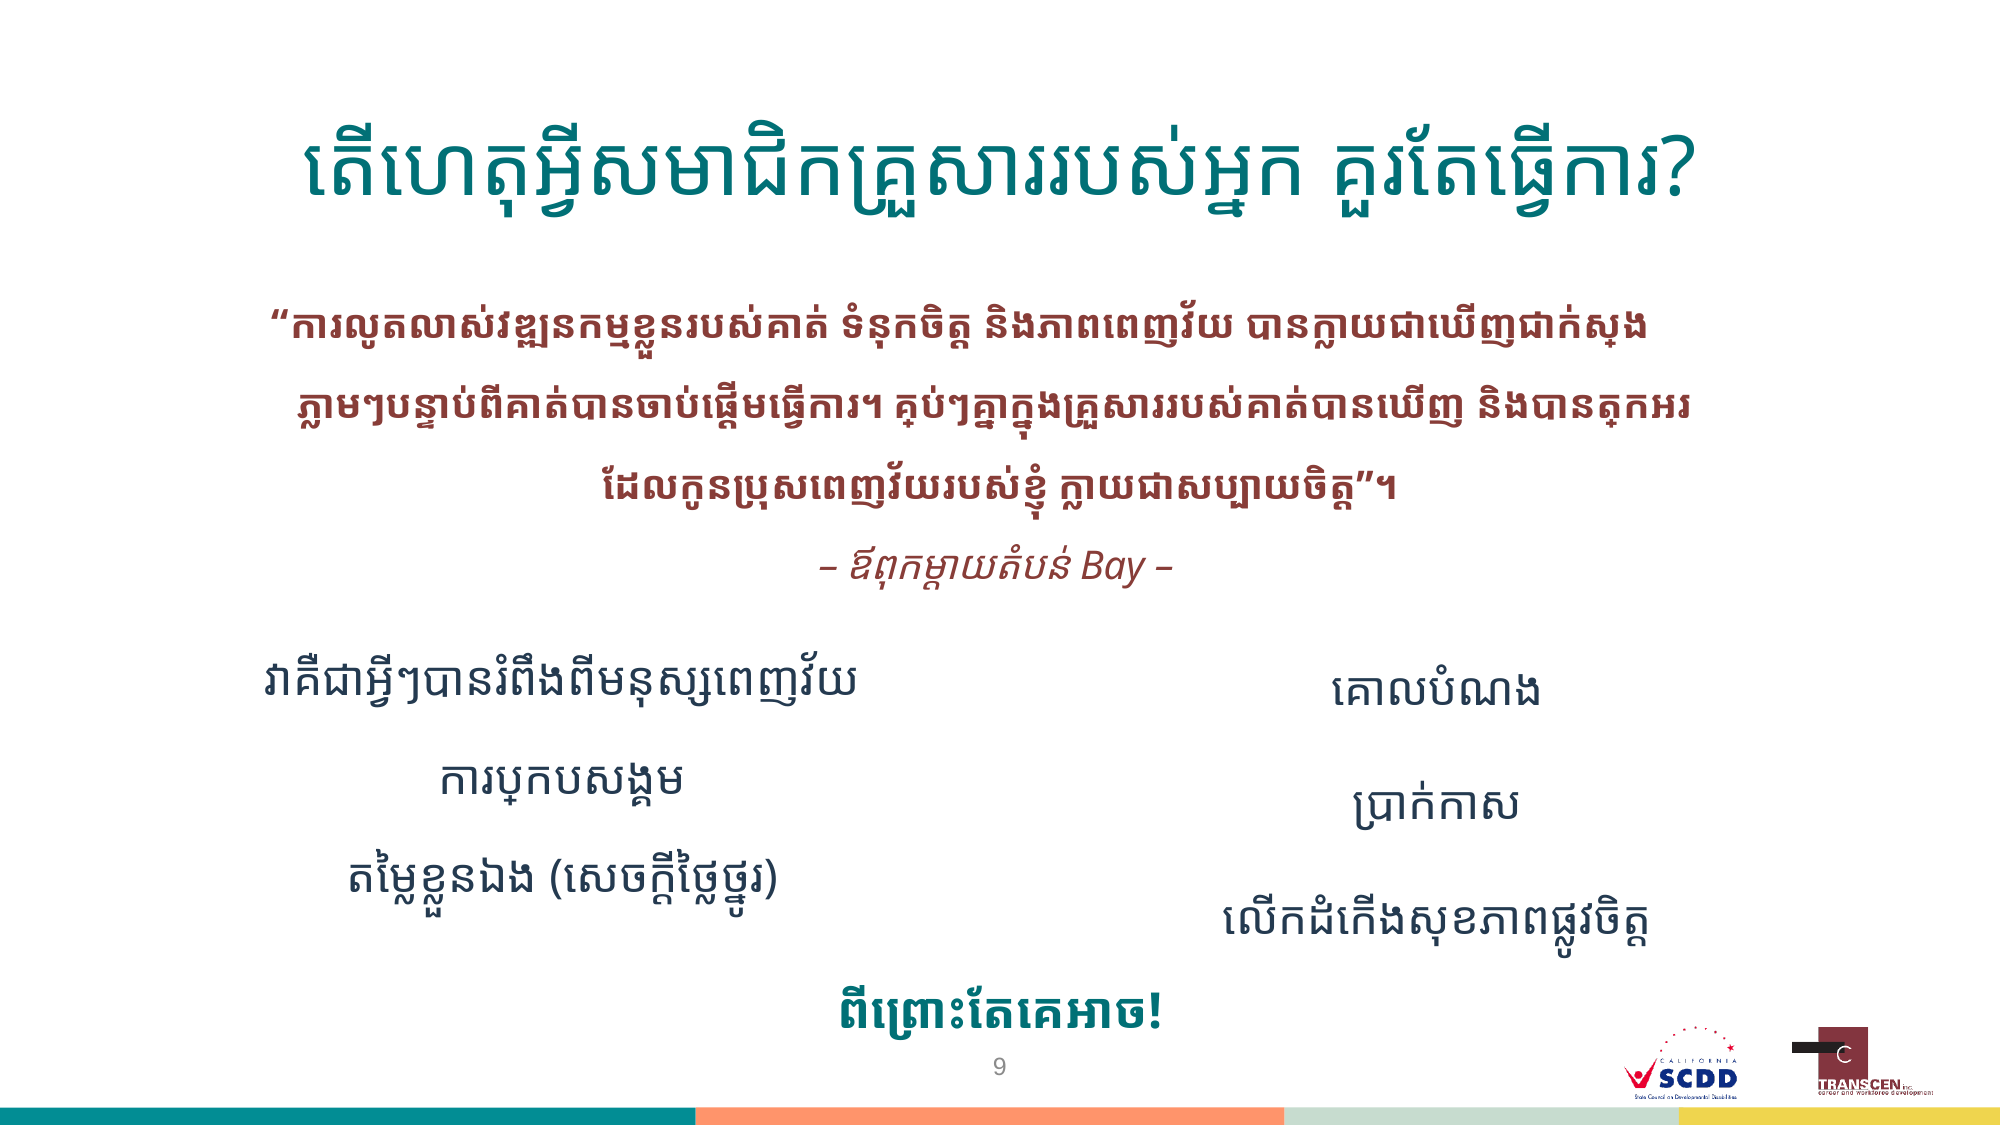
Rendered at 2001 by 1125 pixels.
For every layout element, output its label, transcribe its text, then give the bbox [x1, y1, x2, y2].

list វាគឺជាអ្វីៗបានរំពឹងពីមនុស្សពេញវ័យ ការប្រកបសង្គម តម្លៃខ្លួនឯង (សេចក្ដីថ្លៃថ្នូរ) [137, 613, 988, 912]
picture [1622, 1048, 1744, 1104]
slide_number 9 [774, 1048, 1225, 1096]
picture [1792, 1027, 1933, 1096]
list គោលបំណង ប្រាក់កាស លើកដំកើងសុខភាពផ្លូវចិត្ដ [1012, 613, 1863, 912]
text_box “ការលូតលាស់វឌ្ឍនកម្មខ្លួនរបស់គាត់ ទំនុកចិត្ដ និងភាពពេញវ័យ បានក្លាយជាឃើញជាក់ស្ដែង ភ្លាមៗបន្ទាប់ពីគាត់បានចាប់ផ្ដើមធ្វើការ។ គ្រប់ៗគ្នាក្នុងគ្រួសាររបស់គាត់បានឃើញ និងបានត្រេកអរ ដែលកូនប្រុសពេញវ័យរបស់ខ្ញុំ ក្លាយជាសប្បាយចិត្ដ”។ – ឪពុកម្ដាយតំបន់ Bay – [137, 258, 1863, 603]
text_box ពីព្រោះតែគេអាច! [137, 942, 1863, 1048]
title តើហេតុអ្វីសមាជិកគ្រួសាររបស់អ្នក គួរតែធ្វើការ? [137, 59, 1863, 258]
